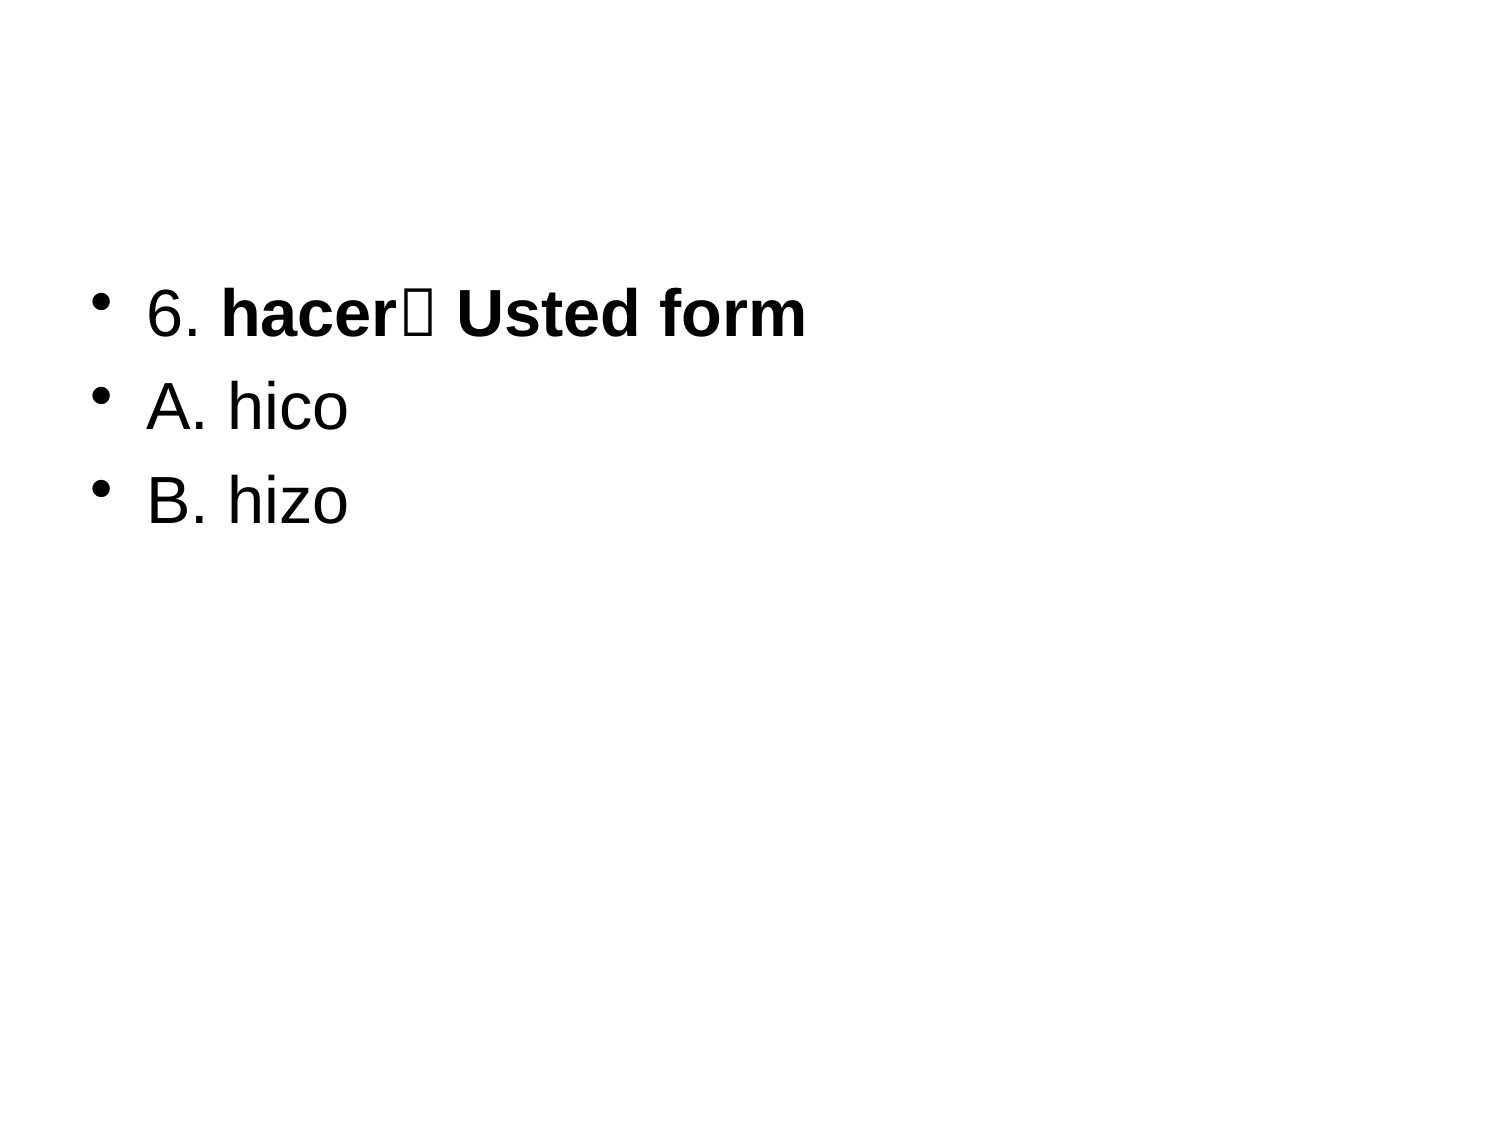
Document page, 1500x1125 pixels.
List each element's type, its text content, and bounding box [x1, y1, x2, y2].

list 6. hacer Usted form A. hico B. hizo [75, 262, 1425, 1005]
